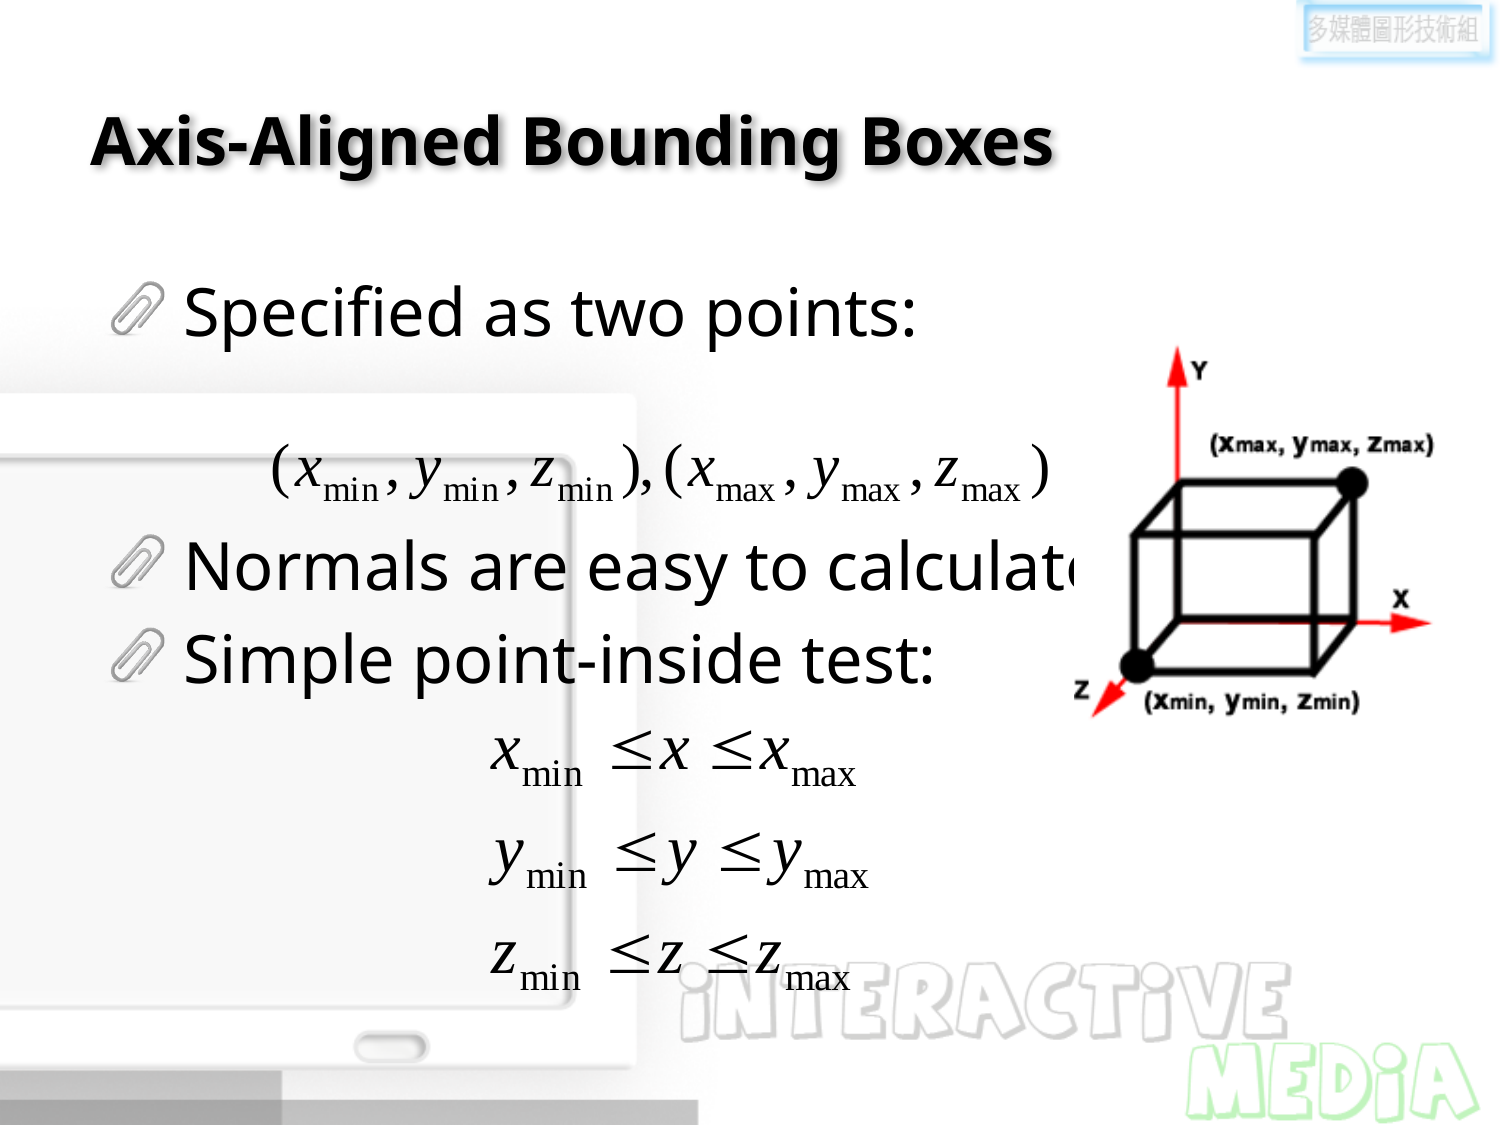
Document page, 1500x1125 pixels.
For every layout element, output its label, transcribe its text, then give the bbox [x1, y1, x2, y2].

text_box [262, 424, 1063, 518]
list Specified as two points: Normals are easy to calculate Simple point-inside test: [75, 262, 1425, 1005]
picture [0, 0, 1500, 1125]
title Axis-Aligned Bounding Boxes [75, 45, 1152, 233]
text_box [478, 703, 892, 1006]
